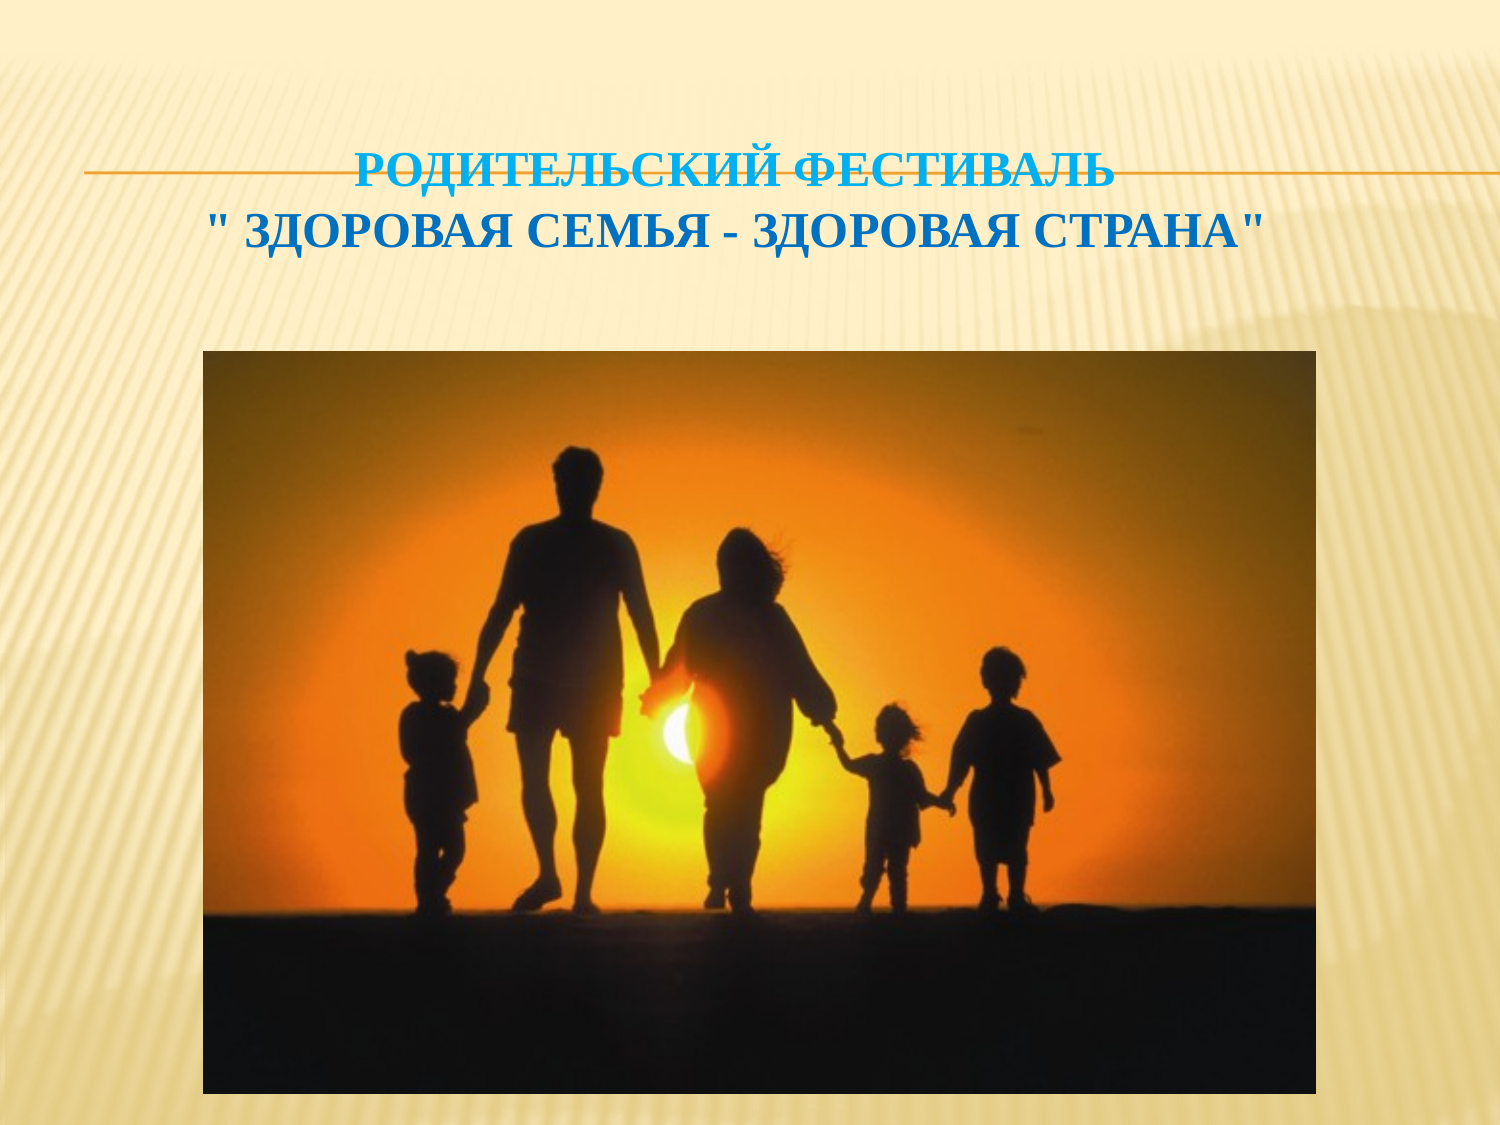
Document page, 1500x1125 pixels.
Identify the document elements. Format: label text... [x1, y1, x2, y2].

title родительский фестиваль " Здоровая семья - здоровая страна" [0, 128, 1472, 325]
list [202, 351, 1316, 1095]
